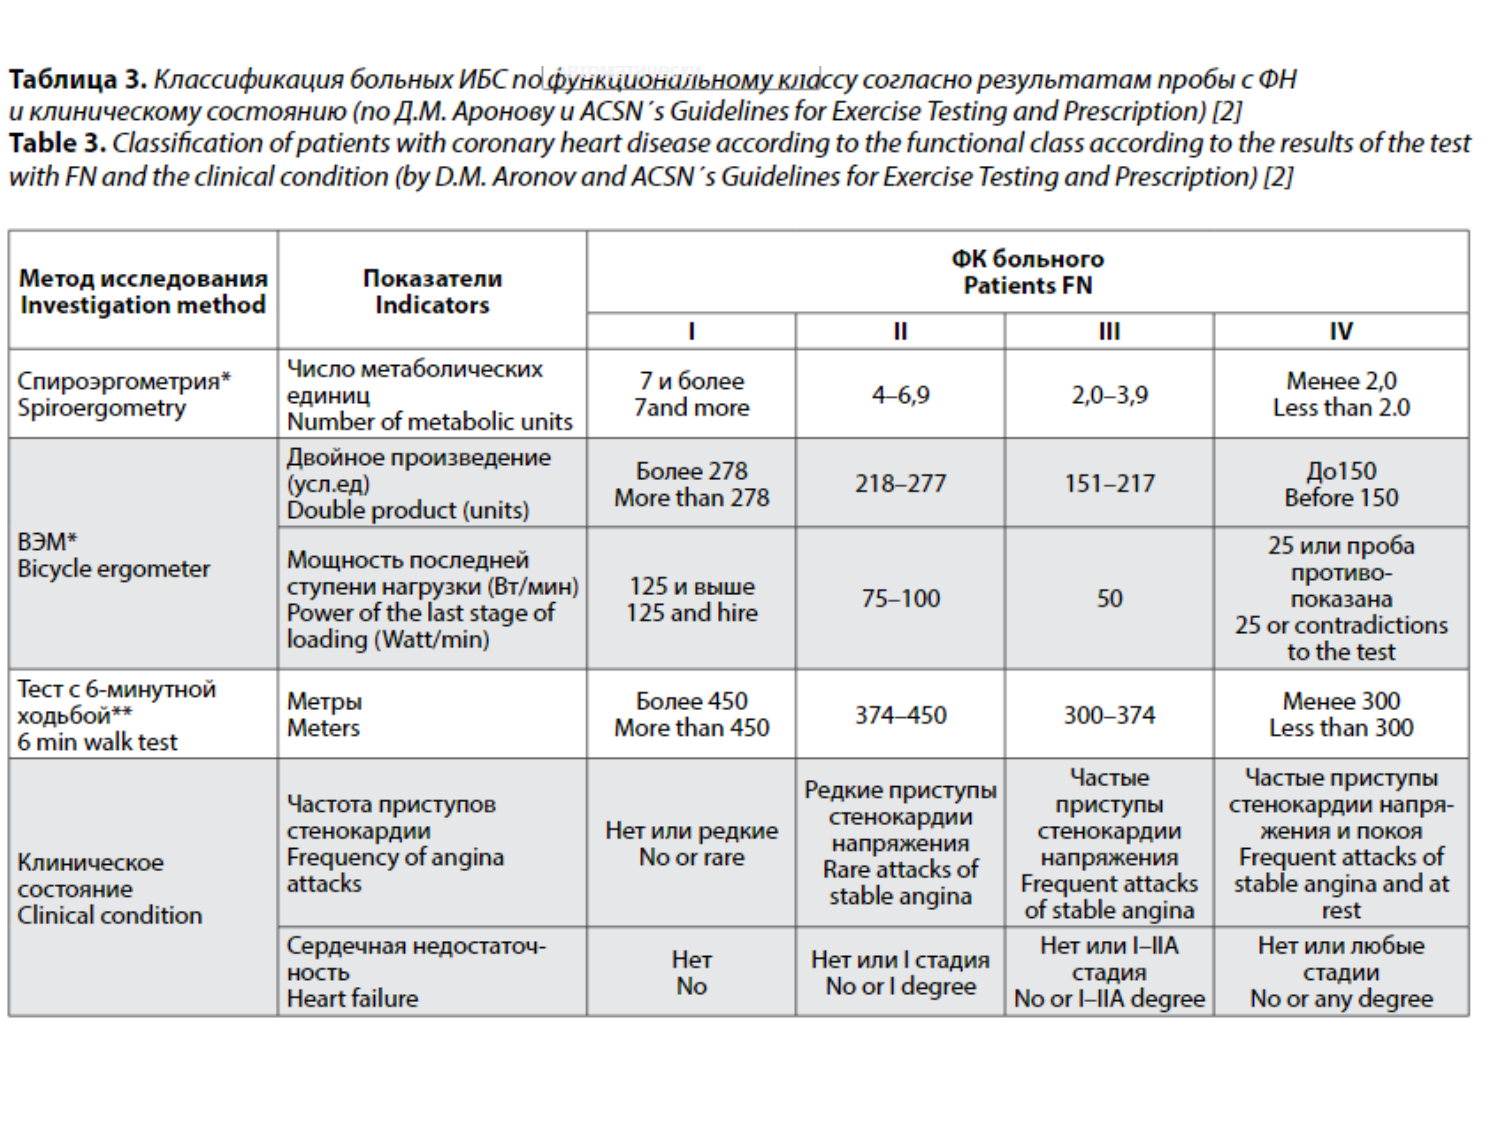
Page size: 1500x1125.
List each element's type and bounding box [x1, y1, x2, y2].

picture [0, 66, 1485, 1043]
